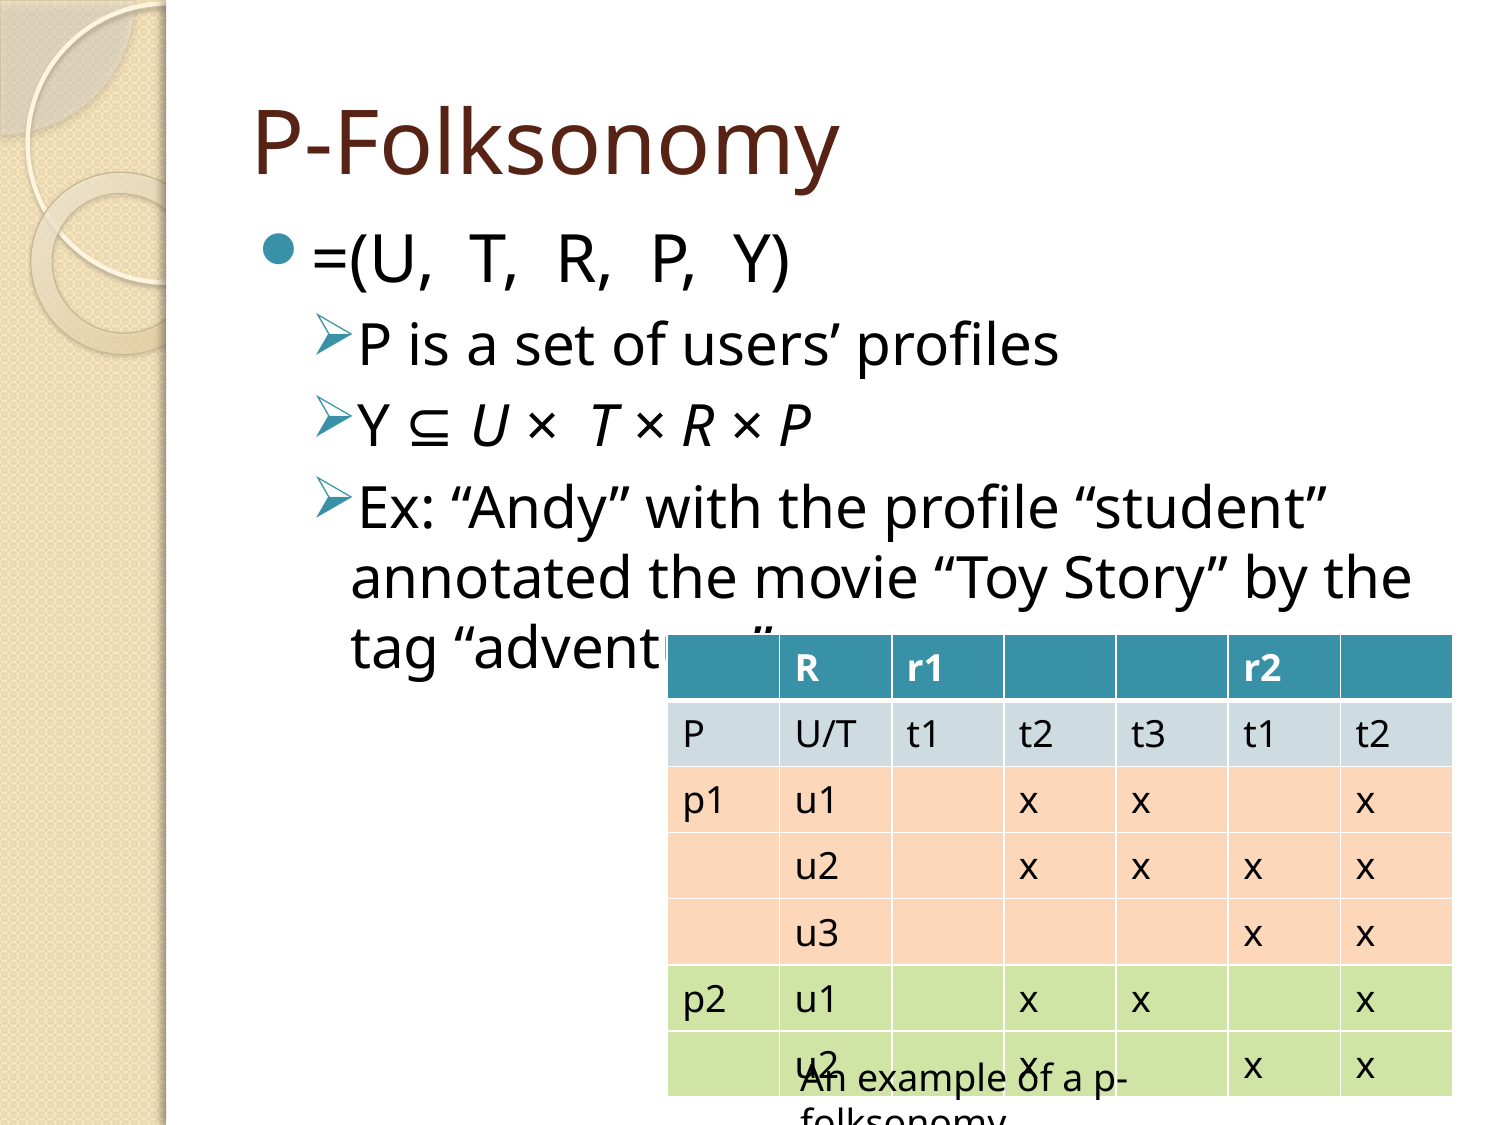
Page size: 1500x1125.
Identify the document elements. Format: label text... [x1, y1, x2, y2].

title P-Folksonomy [235, 45, 1466, 233]
text_box An example of a p-folksonomy [785, 1046, 1282, 1125]
